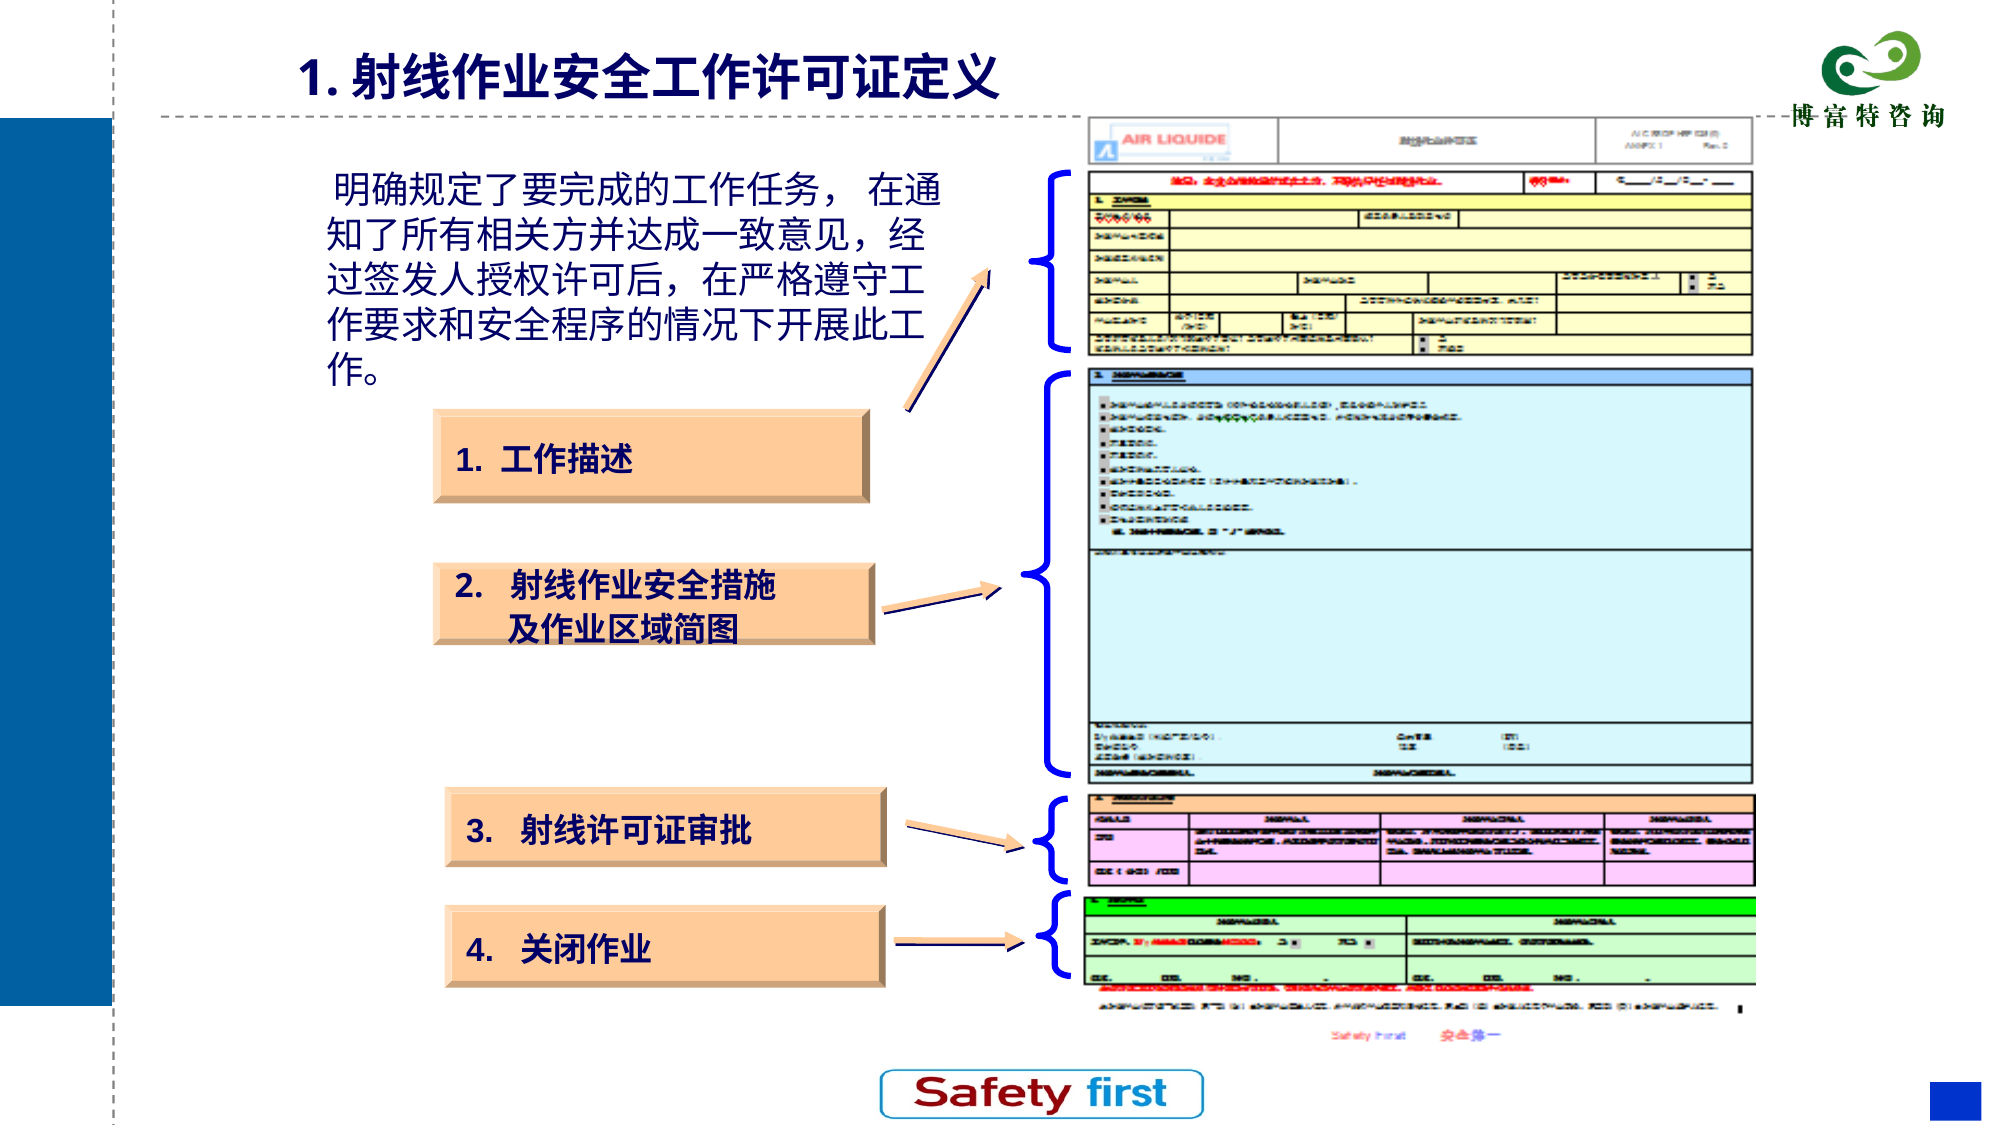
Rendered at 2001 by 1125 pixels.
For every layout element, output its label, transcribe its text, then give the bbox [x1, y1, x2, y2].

text_box [893, 934, 1024, 947]
text_box 1. 工作描述 [432, 408, 871, 504]
text_box [905, 822, 1024, 850]
picture [1772, 30, 1969, 131]
text_box 射线作业安全措施 及作业区域简图 [432, 562, 876, 646]
text_box [1035, 798, 1068, 882]
text_box [1023, 373, 1071, 775]
list 明确规定了要完成的工作任务， 在通知了所有相关方并达成一致意见，经过签发人授权许可后，在严格遵守工作要求和安全程序的情况下开展此工作。 [267, 113, 965, 410]
text_box 3. 射线许可证审批 [444, 786, 887, 868]
text_box [881, 582, 1000, 610]
text_box [905, 267, 989, 409]
slide_number [1855, 1078, 2000, 1125]
text_box 4. 关闭作业 [444, 904, 886, 988]
text_box [1038, 893, 1071, 976]
title 1.射线作业安全工作许可证定义 [282, 31, 1584, 114]
text_box [1031, 172, 1071, 351]
picture [874, 1068, 1207, 1120]
picture [1082, 113, 1757, 1054]
picture [0, 118, 112, 1006]
